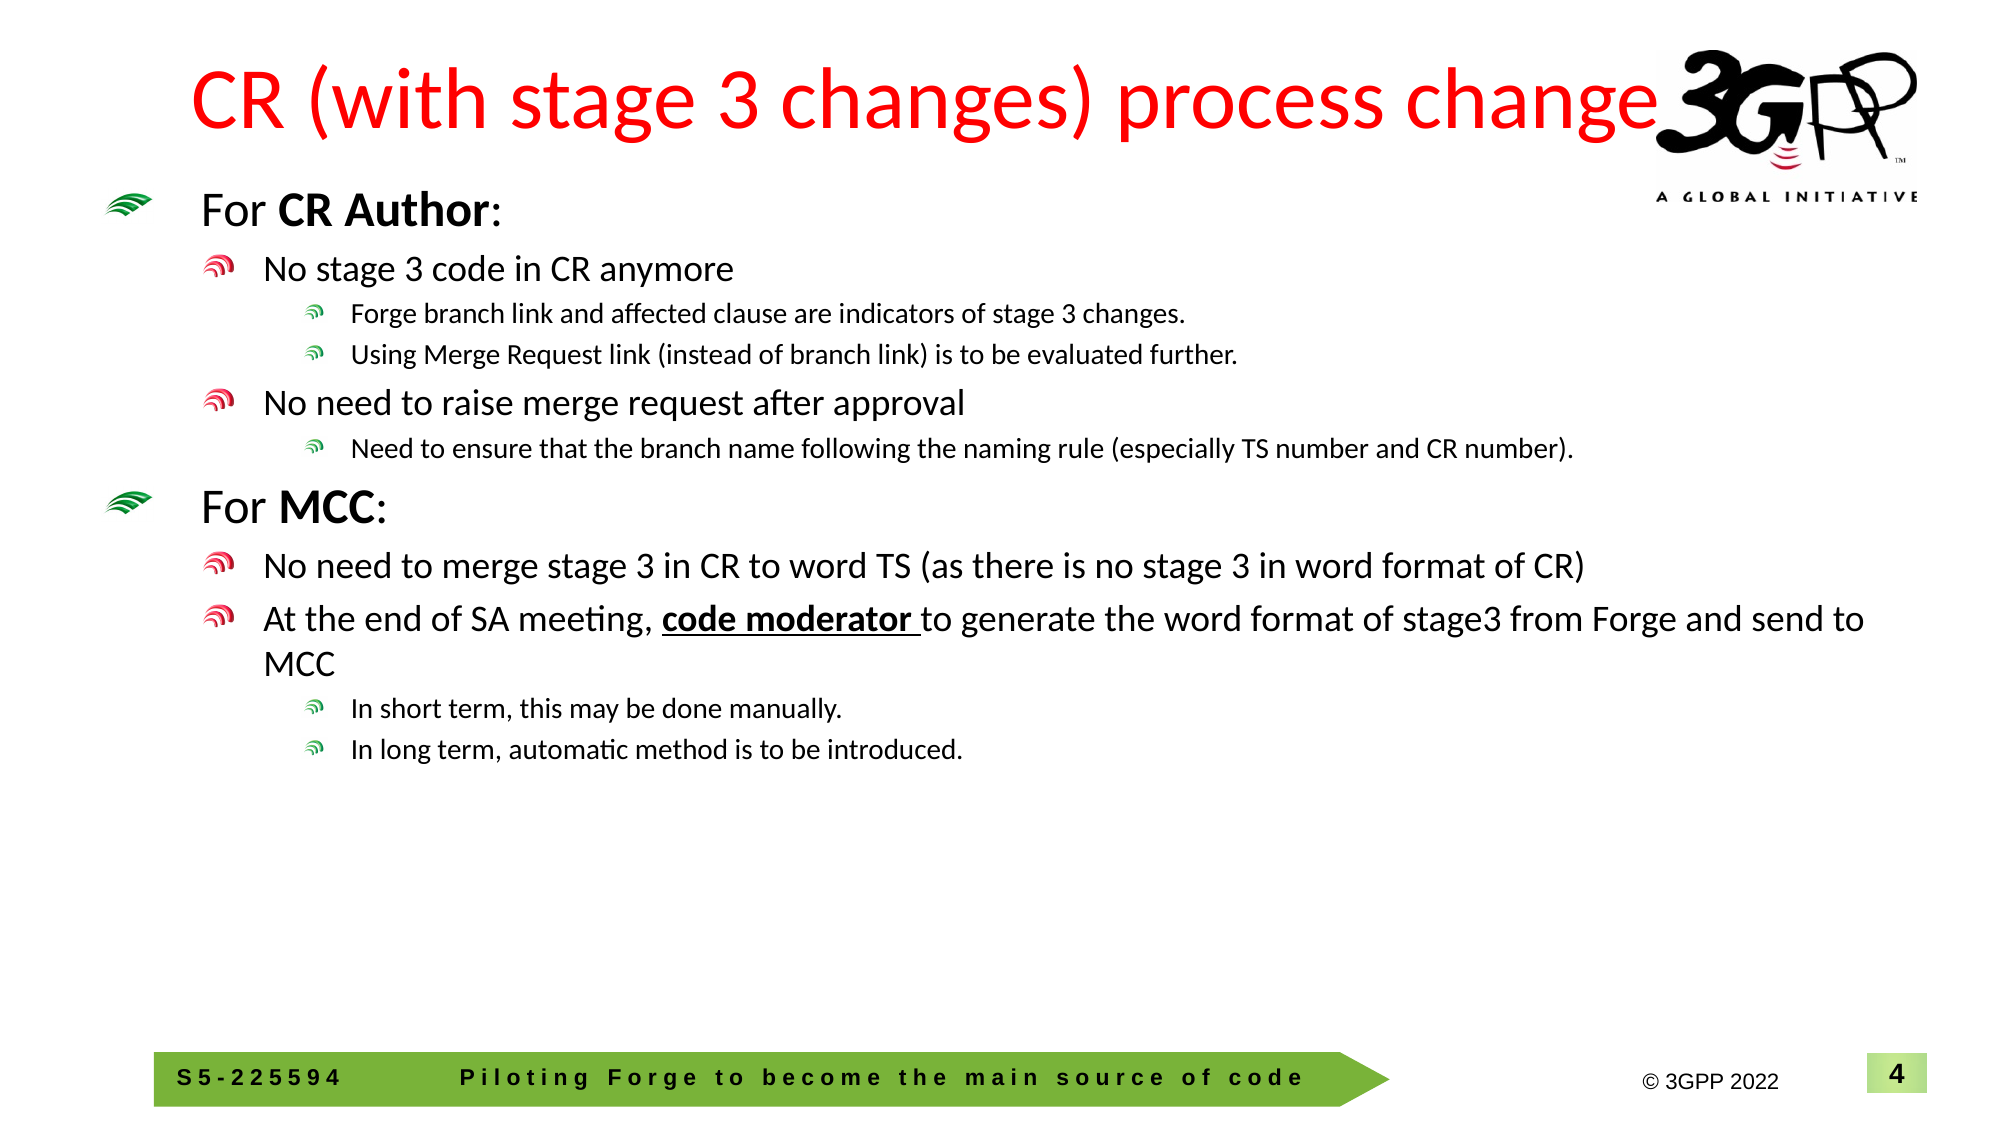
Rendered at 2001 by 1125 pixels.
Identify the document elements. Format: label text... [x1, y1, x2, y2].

picture [301, 342, 322, 364]
picture [301, 436, 322, 457]
picture [101, 188, 154, 224]
picture [301, 301, 322, 323]
picture [201, 253, 228, 280]
picture [201, 387, 228, 414]
list For CR Author: No stage 3 code in CR anymore Forge branch link and affected clause are indicators of stage 3 changes. Using Merge Request link (instead of branch link) is to be evaluated further. No need to raise merge request after approval Need to ensure that the branch name following the naming rule (especially TS number and CR number). For MCC: No need to merge stage 3 in CR to word TS (as there is no stage 3 in word format of CR) At the end of SA meeting, code moderator to generate the word format of stage3 from Forge and send to MCC In short term, this may be done manually. In long term, automatic method is to be introduced. [86, 168, 1921, 962]
picture [201, 603, 228, 630]
picture [101, 486, 154, 522]
picture [201, 550, 228, 577]
title CR (with stage 3 changes) process change [0, 0, 2000, 188]
picture [301, 737, 322, 759]
picture [301, 696, 322, 718]
